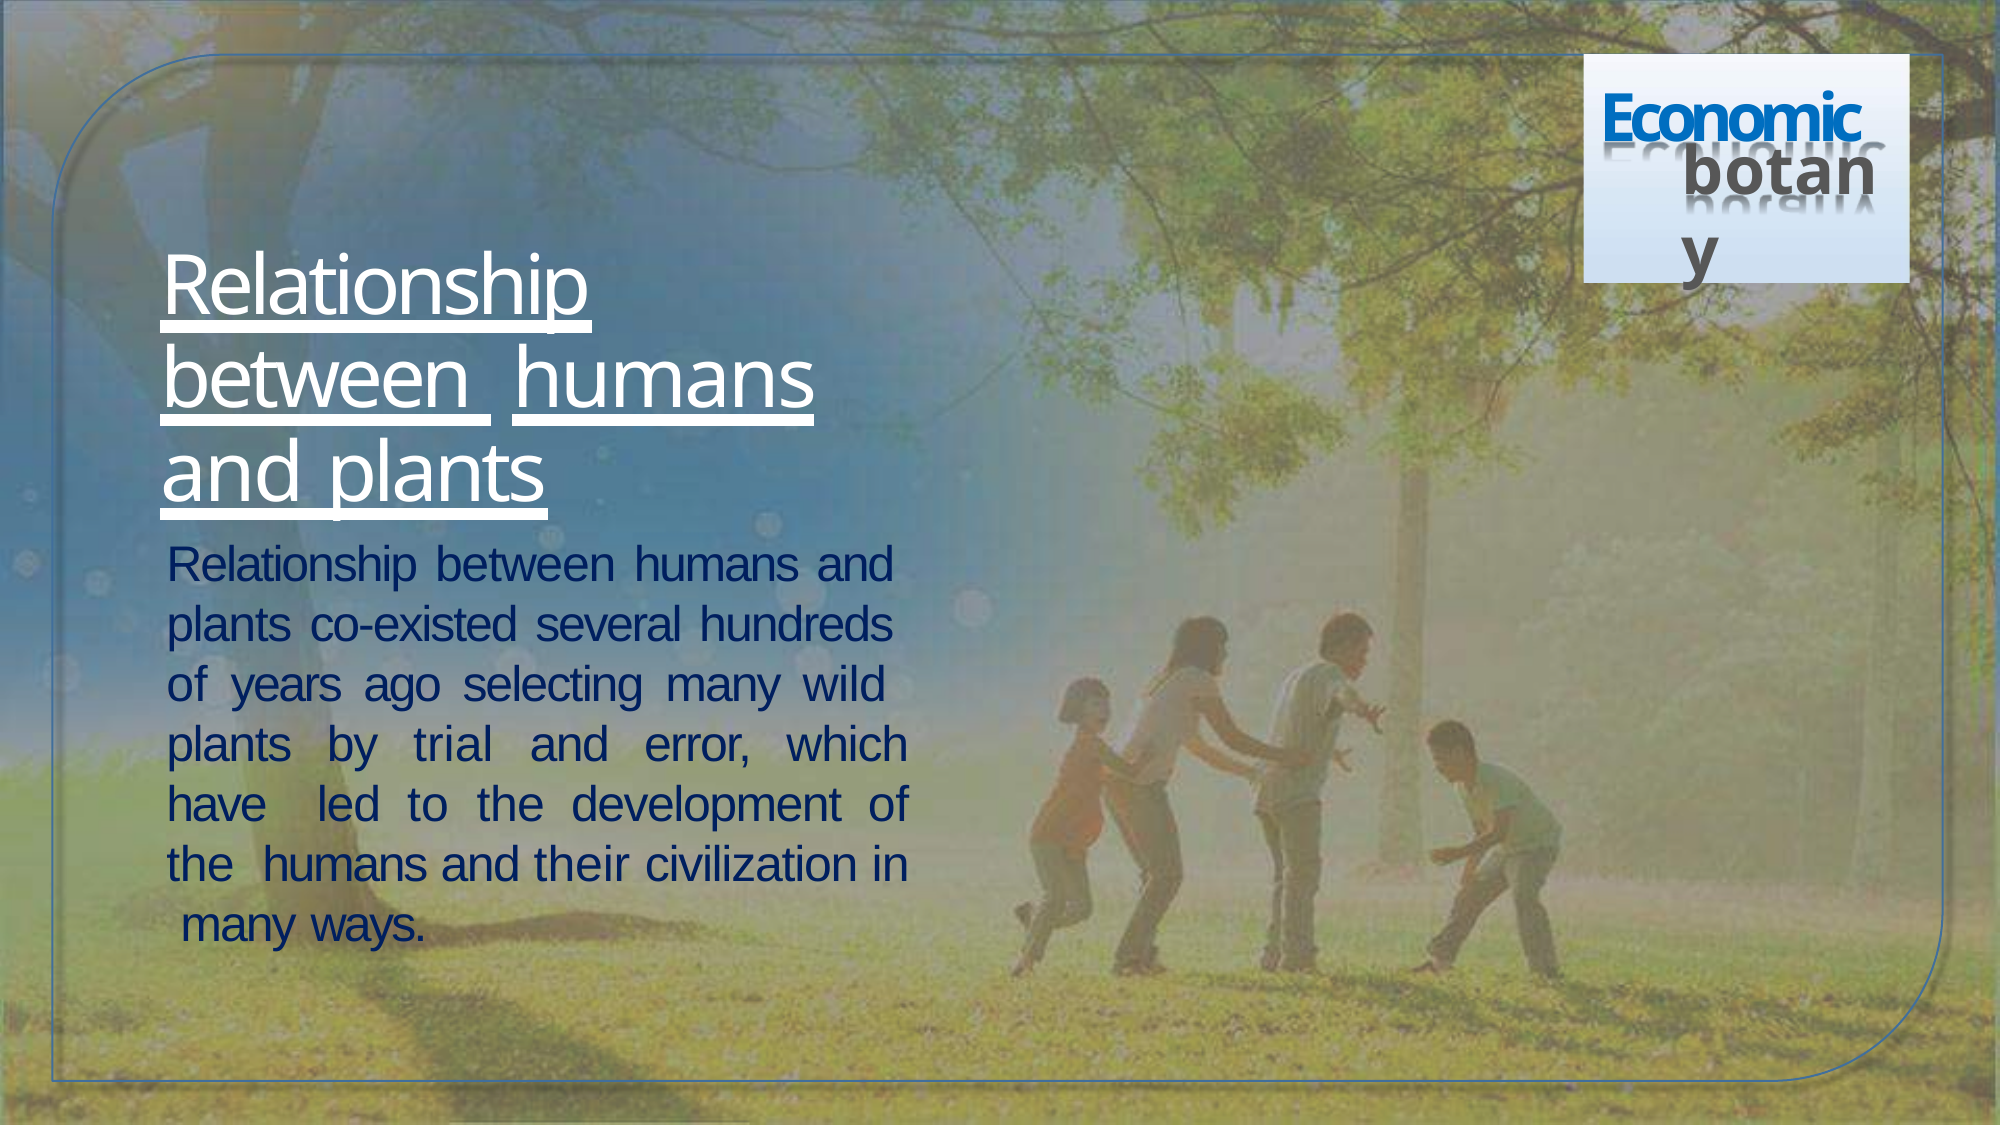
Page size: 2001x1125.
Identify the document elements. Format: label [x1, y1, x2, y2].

text_box [0, 0, 2000, 1125]
text_box [1640, 193, 1922, 273]
text_box [51, 53, 1960, 1099]
